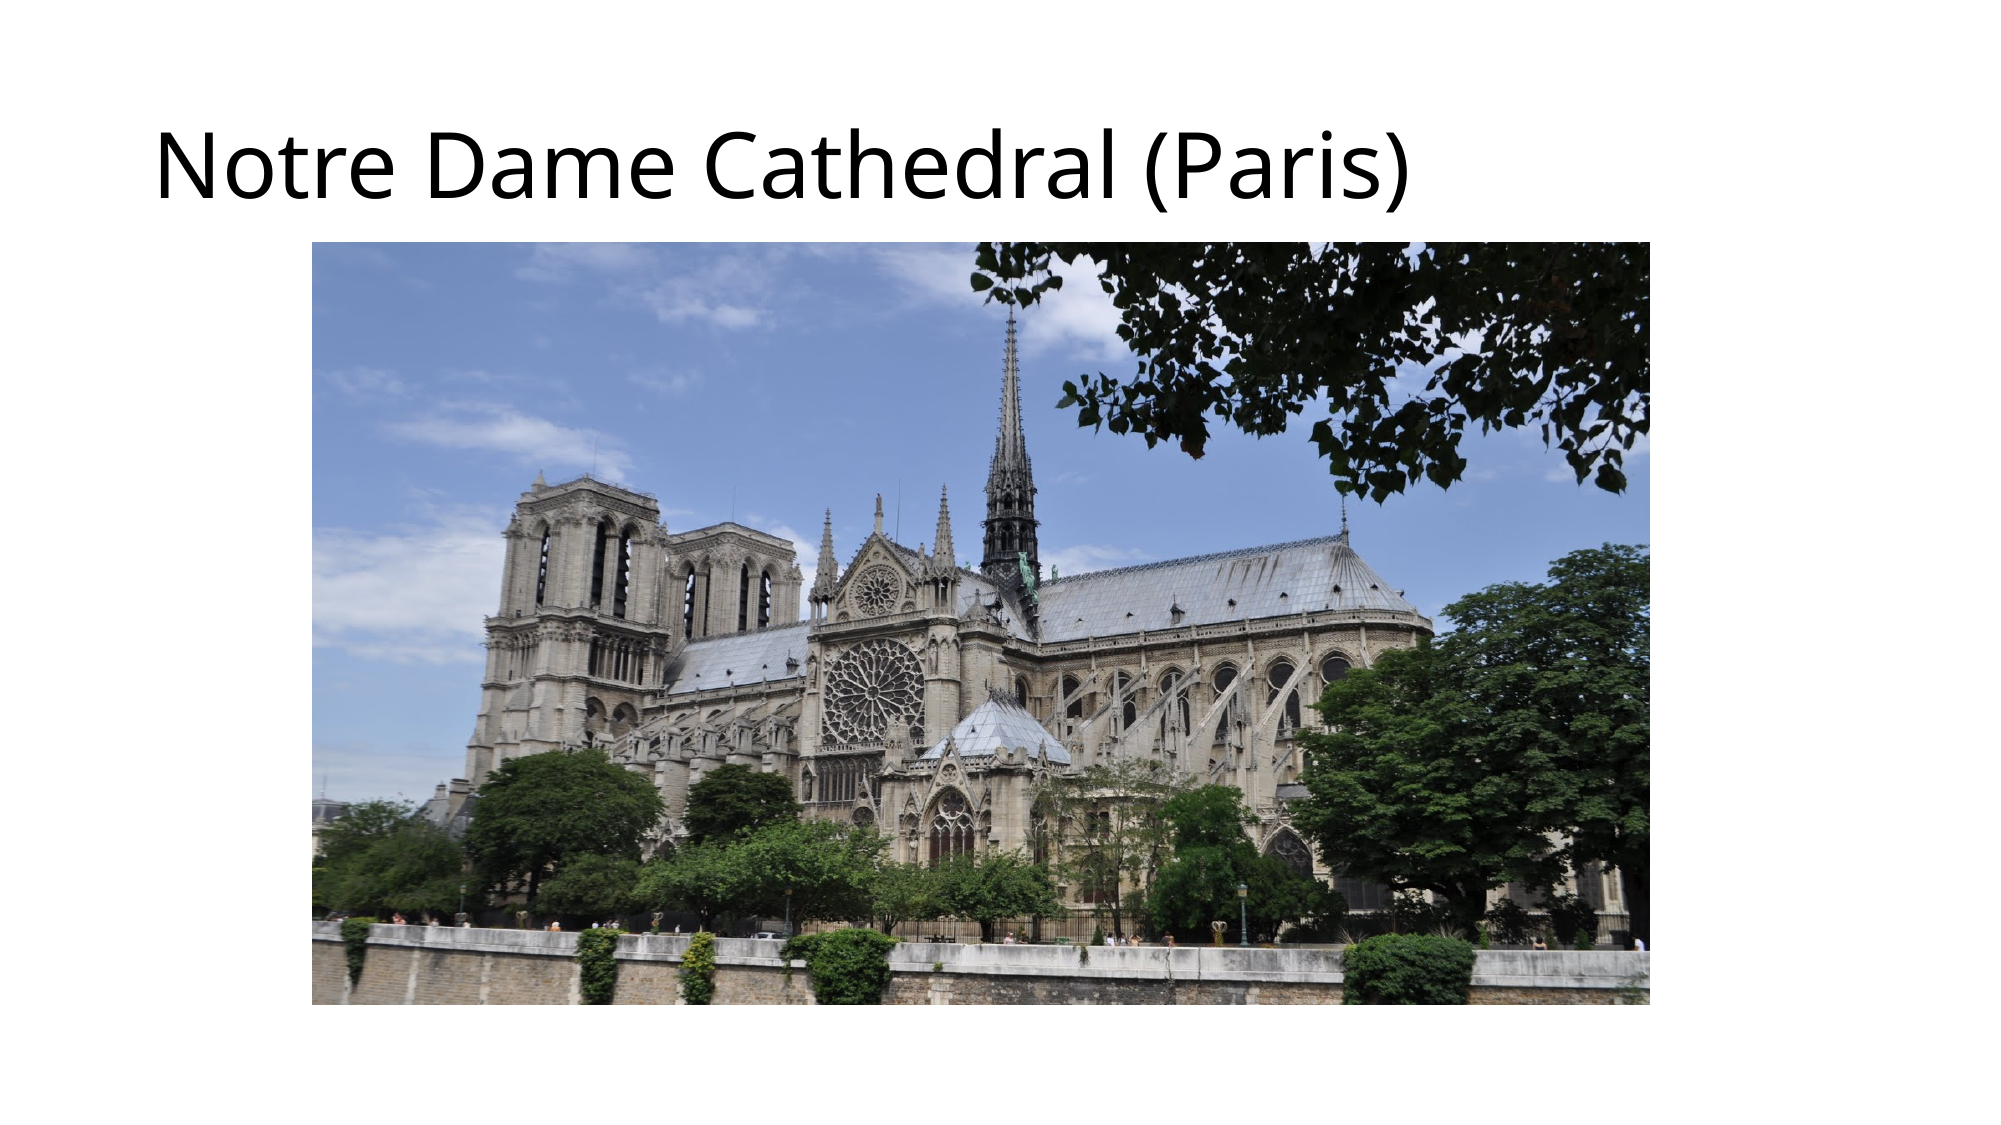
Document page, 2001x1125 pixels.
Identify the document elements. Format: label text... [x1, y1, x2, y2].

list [312, 242, 1650, 1005]
title Notre Dame Cathedral (Paris) [137, 59, 1863, 278]
